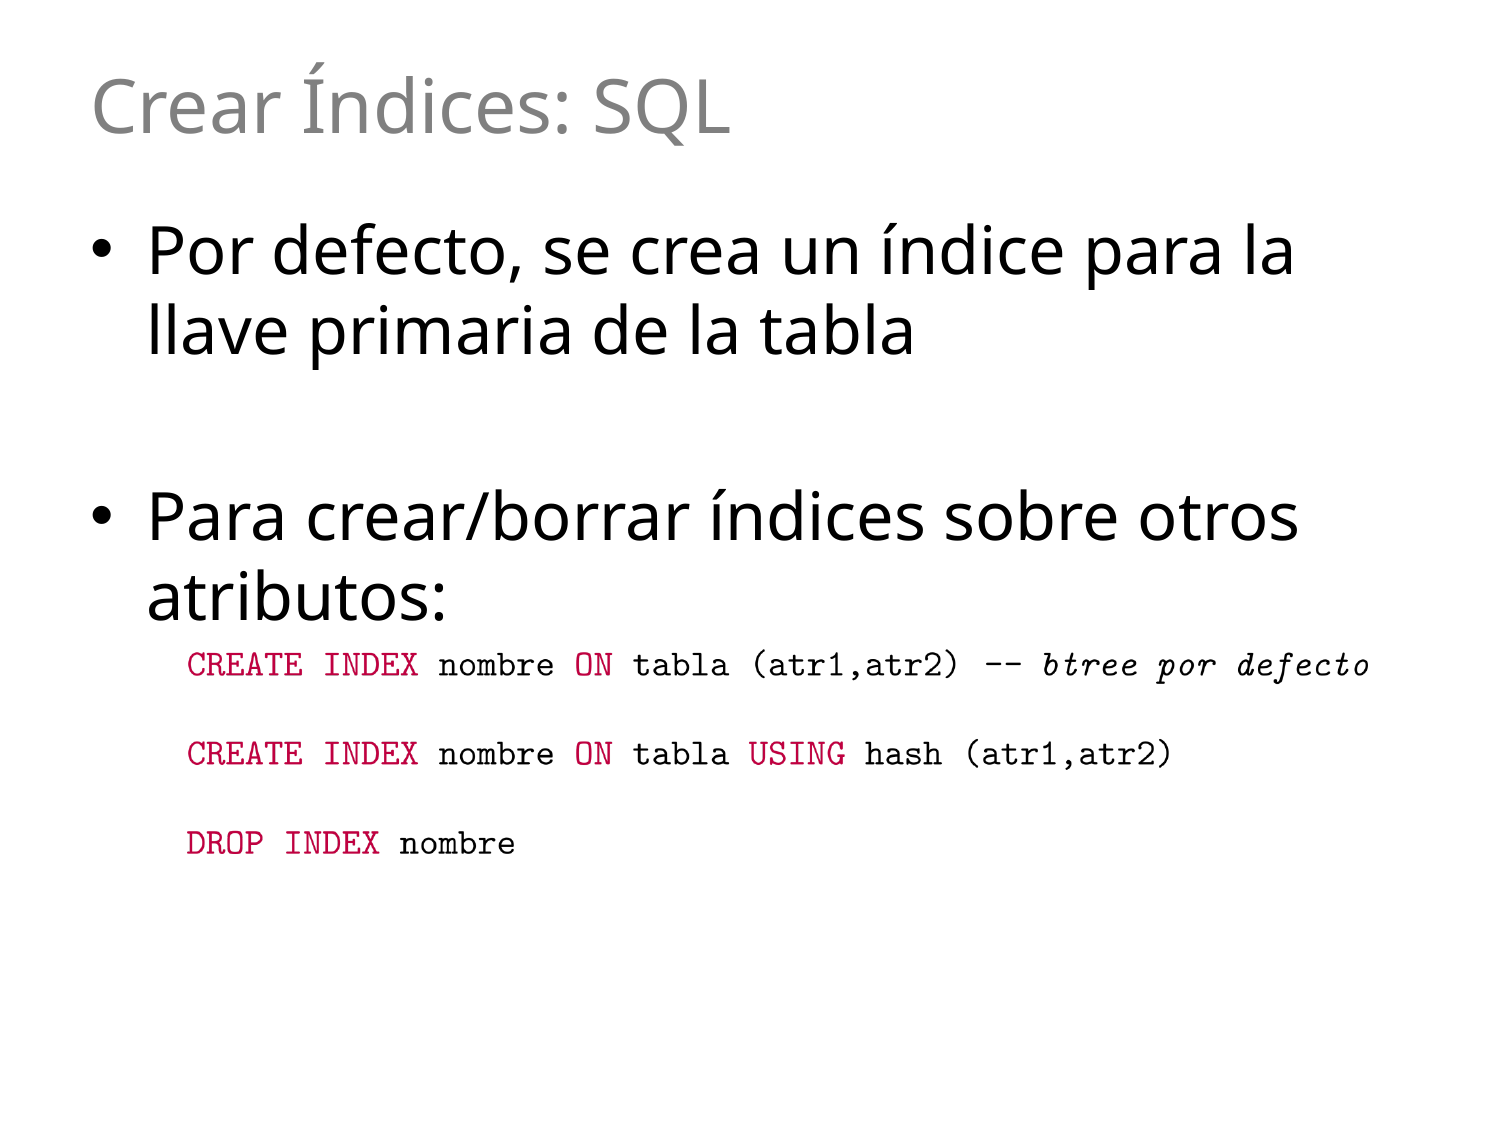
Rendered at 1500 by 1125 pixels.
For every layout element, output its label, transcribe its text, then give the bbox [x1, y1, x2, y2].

list Por defecto, se crea un índice para la llave primaria de la tabla Para crear/borrar índices sobre otros atributos: . [75, 200, 1425, 1005]
title Crear Índices: SQL [75, 45, 1425, 163]
picture [186, 649, 1368, 854]
